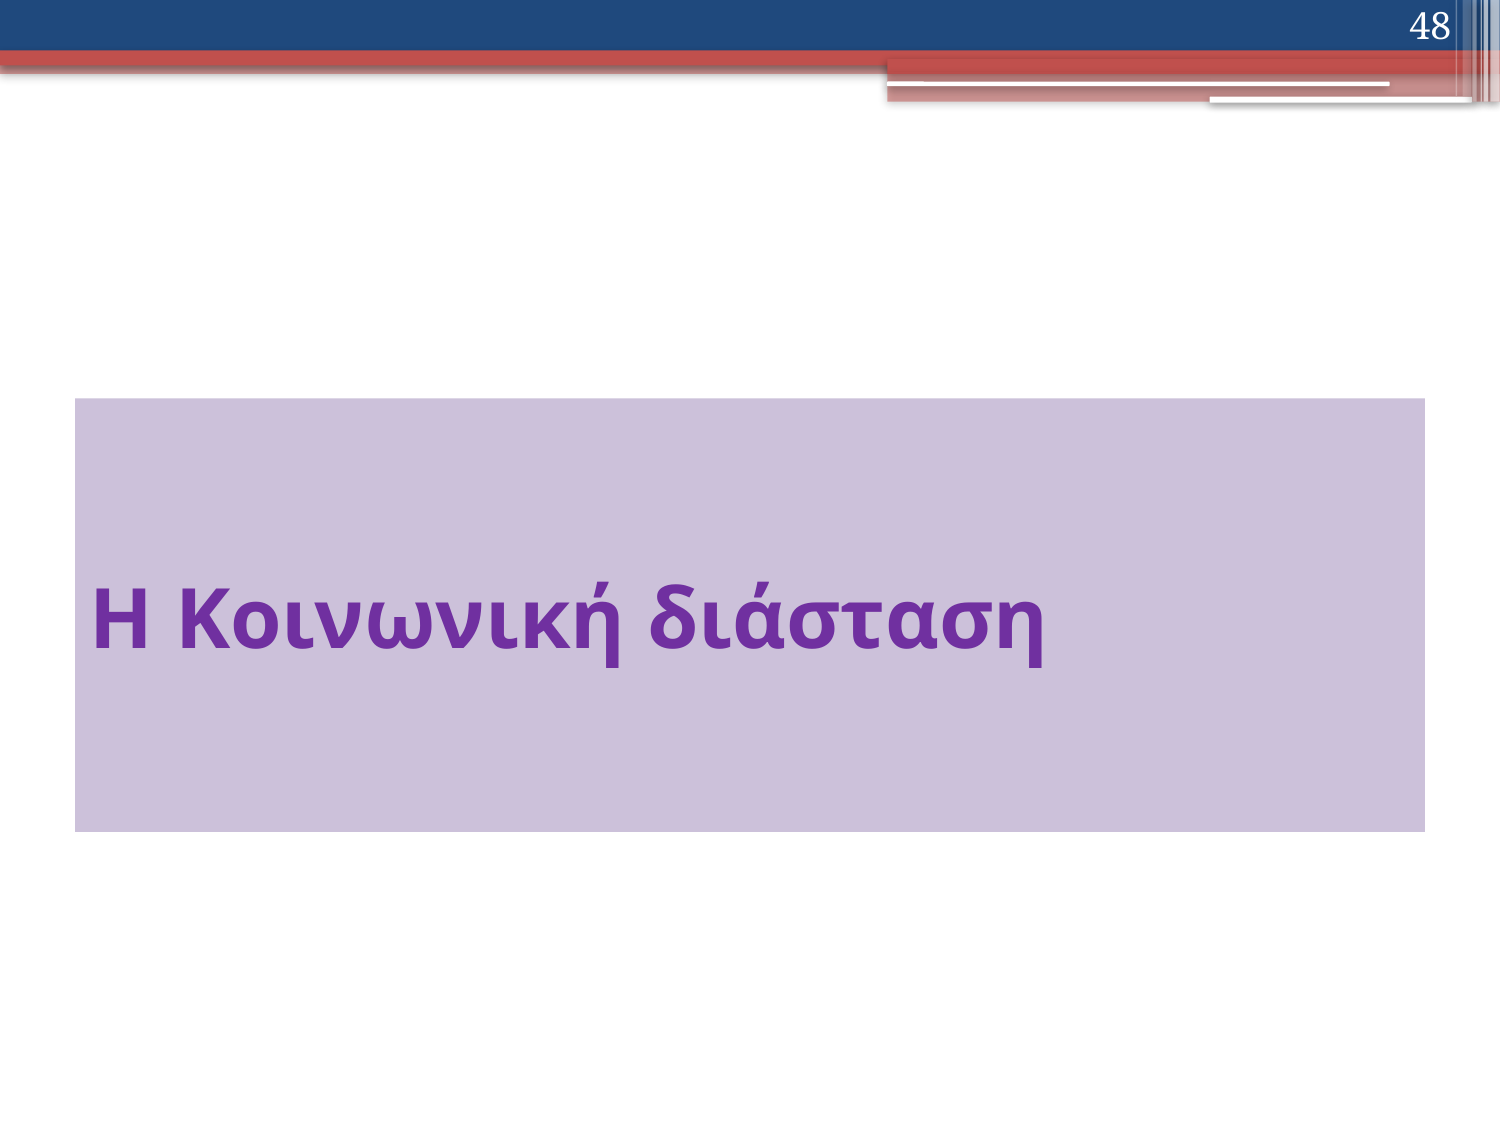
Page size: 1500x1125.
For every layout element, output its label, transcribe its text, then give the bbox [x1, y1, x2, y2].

slide_number 48 [1341, 0, 1466, 61]
title Η Κοινωνική διάσταση [75, 398, 1425, 832]
